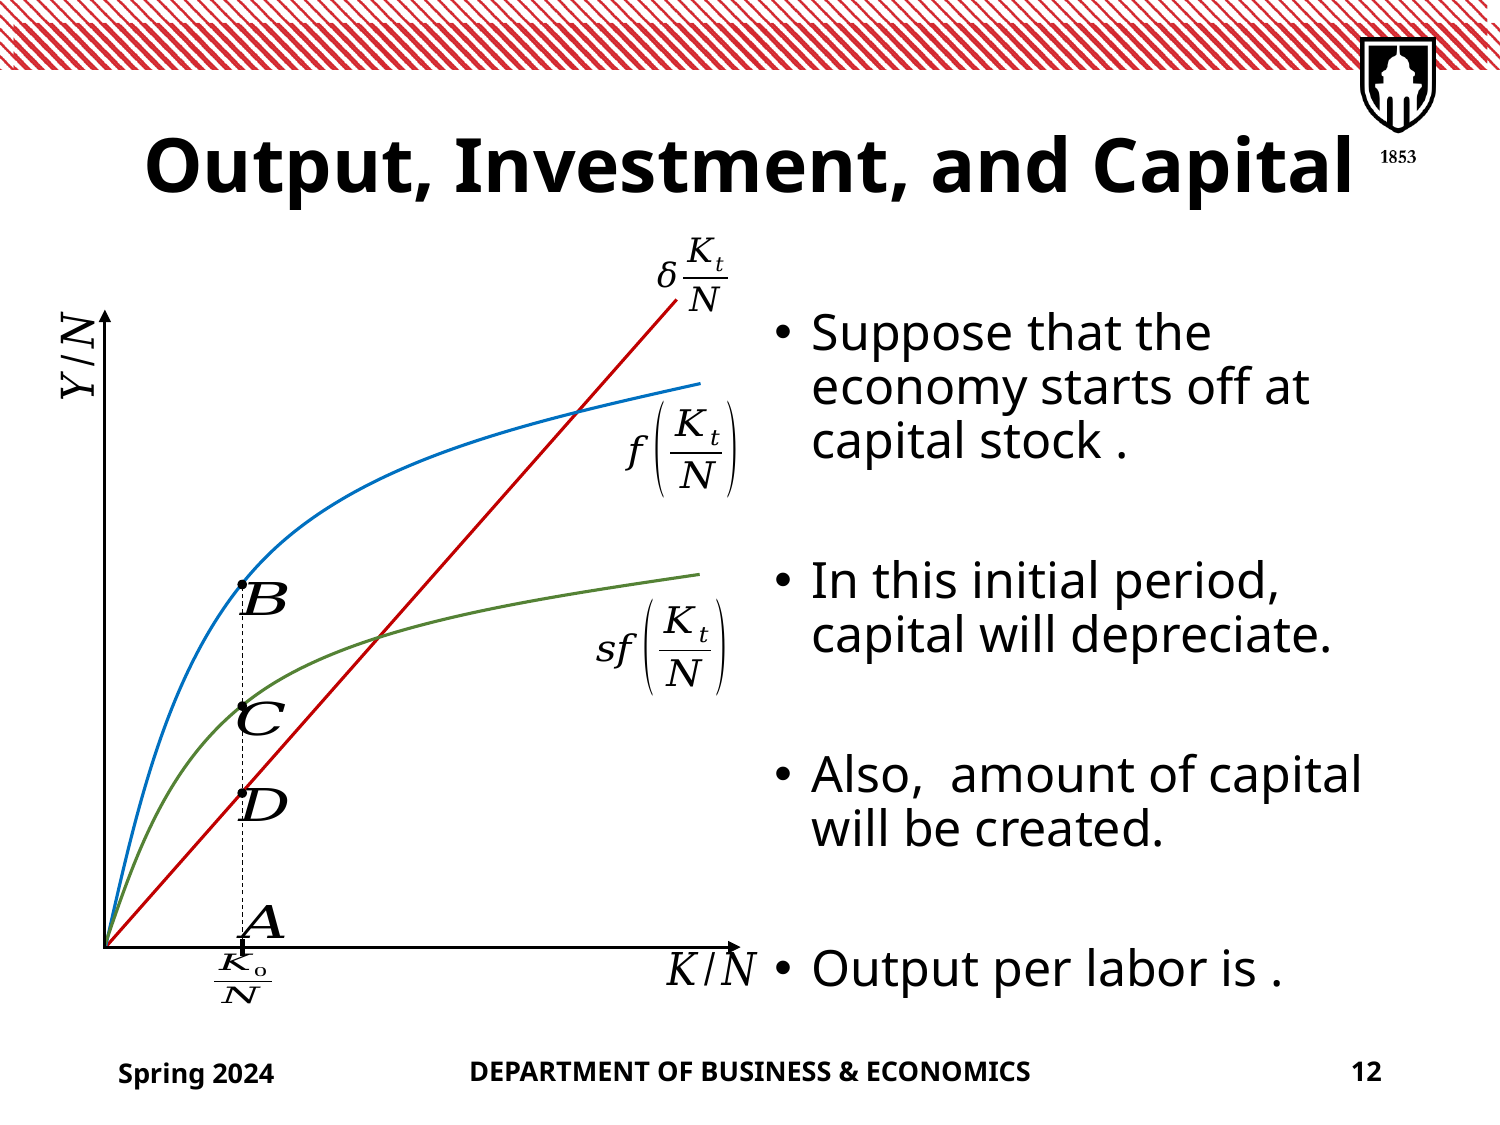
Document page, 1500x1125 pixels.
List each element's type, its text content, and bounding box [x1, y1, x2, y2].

picture [0, 0, 1500, 163]
slide_number Spring 2024 [103, 1042, 277, 1103]
slide_number 12 [1059, 1042, 1397, 1103]
footer DEPARTMENT OF BUSINESS & ECONOMICS [277, 1042, 1059, 1103]
title Output, Investment, and Capital [103, 59, 1397, 278]
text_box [106, 299, 677, 946]
text_box [677, 382, 701, 406]
text_box [677, 573, 700, 589]
